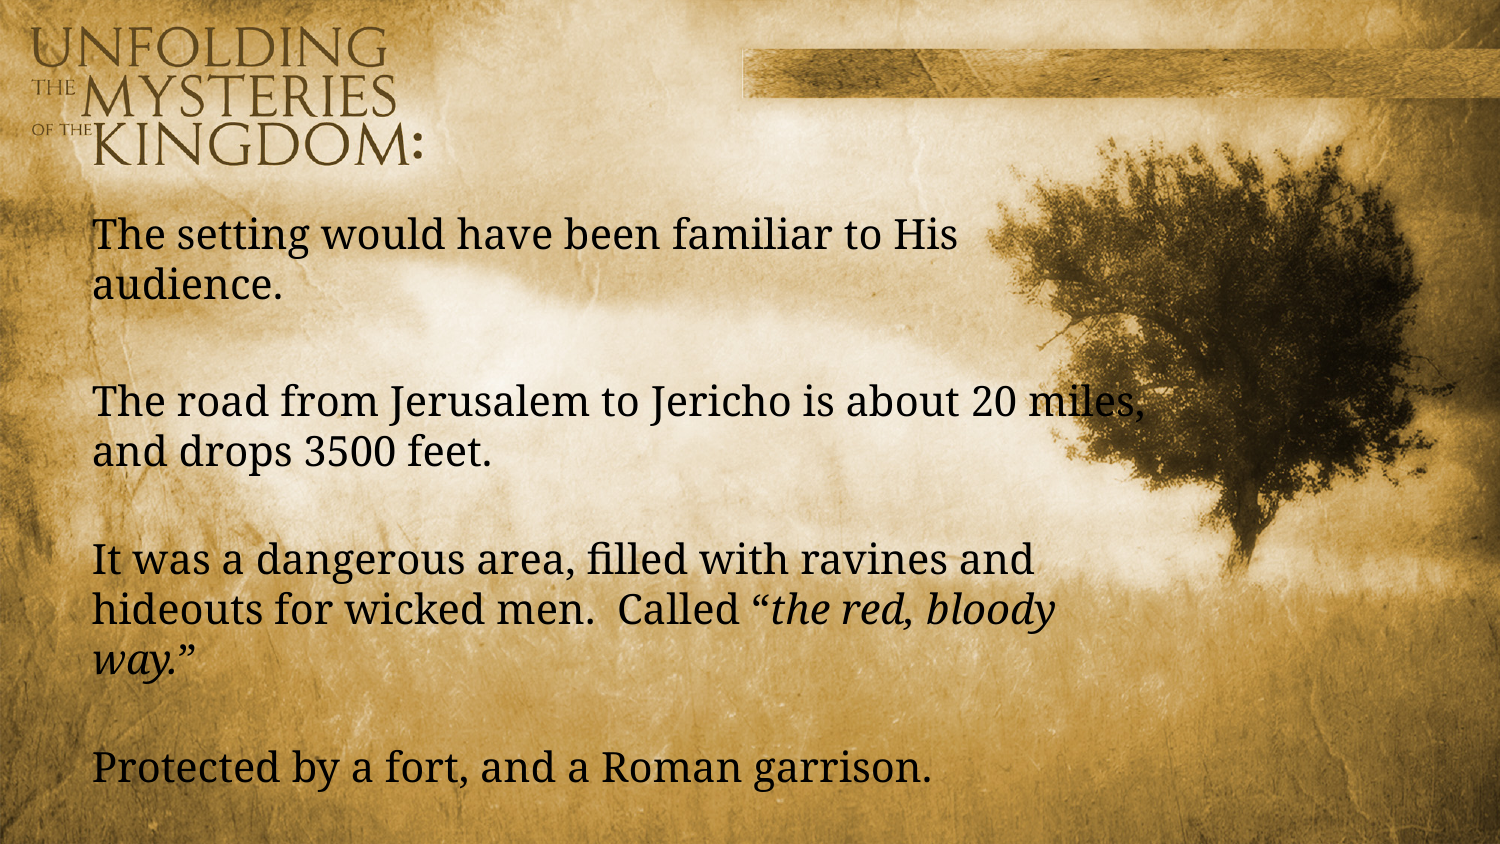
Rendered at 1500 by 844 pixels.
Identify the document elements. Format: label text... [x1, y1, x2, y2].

picture [0, 0, 1500, 844]
list The setting would have been familiar to His audience. The road from Jerusalem to Jericho is about 20 miles, and drops 3500 feet. It was a dangerous area, filled with ravines and hideouts for wicked men. Called “the red, bloody way.” Protected by a fort, and a Roman garrison. [76, 213, 1171, 786]
